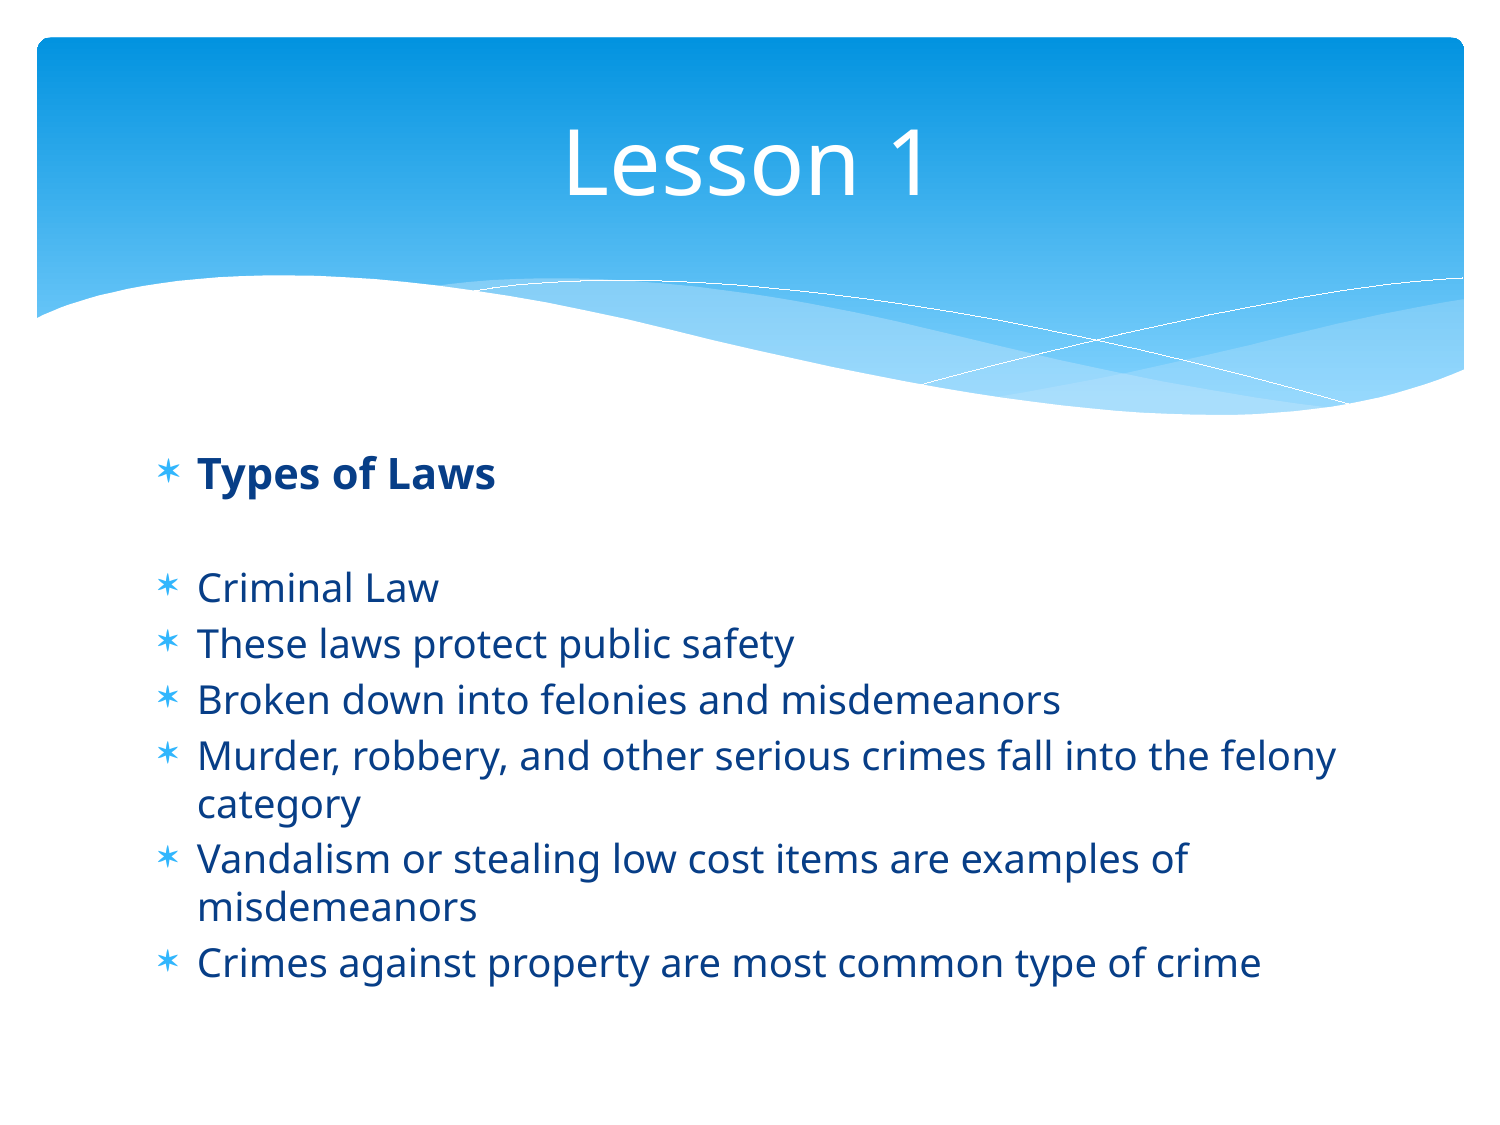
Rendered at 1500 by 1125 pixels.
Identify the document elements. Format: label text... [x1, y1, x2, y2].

title Lesson 1 [75, 55, 1425, 261]
list Types of Laws Criminal Law These laws protect public safety Broken down into felonies and misdemeanors Murder, robbery, and other serious crimes fall into the felony category Vandalism or stealing low cost items are examples of misdemeanors Crimes against property are most common type of crime [143, 438, 1359, 1005]
